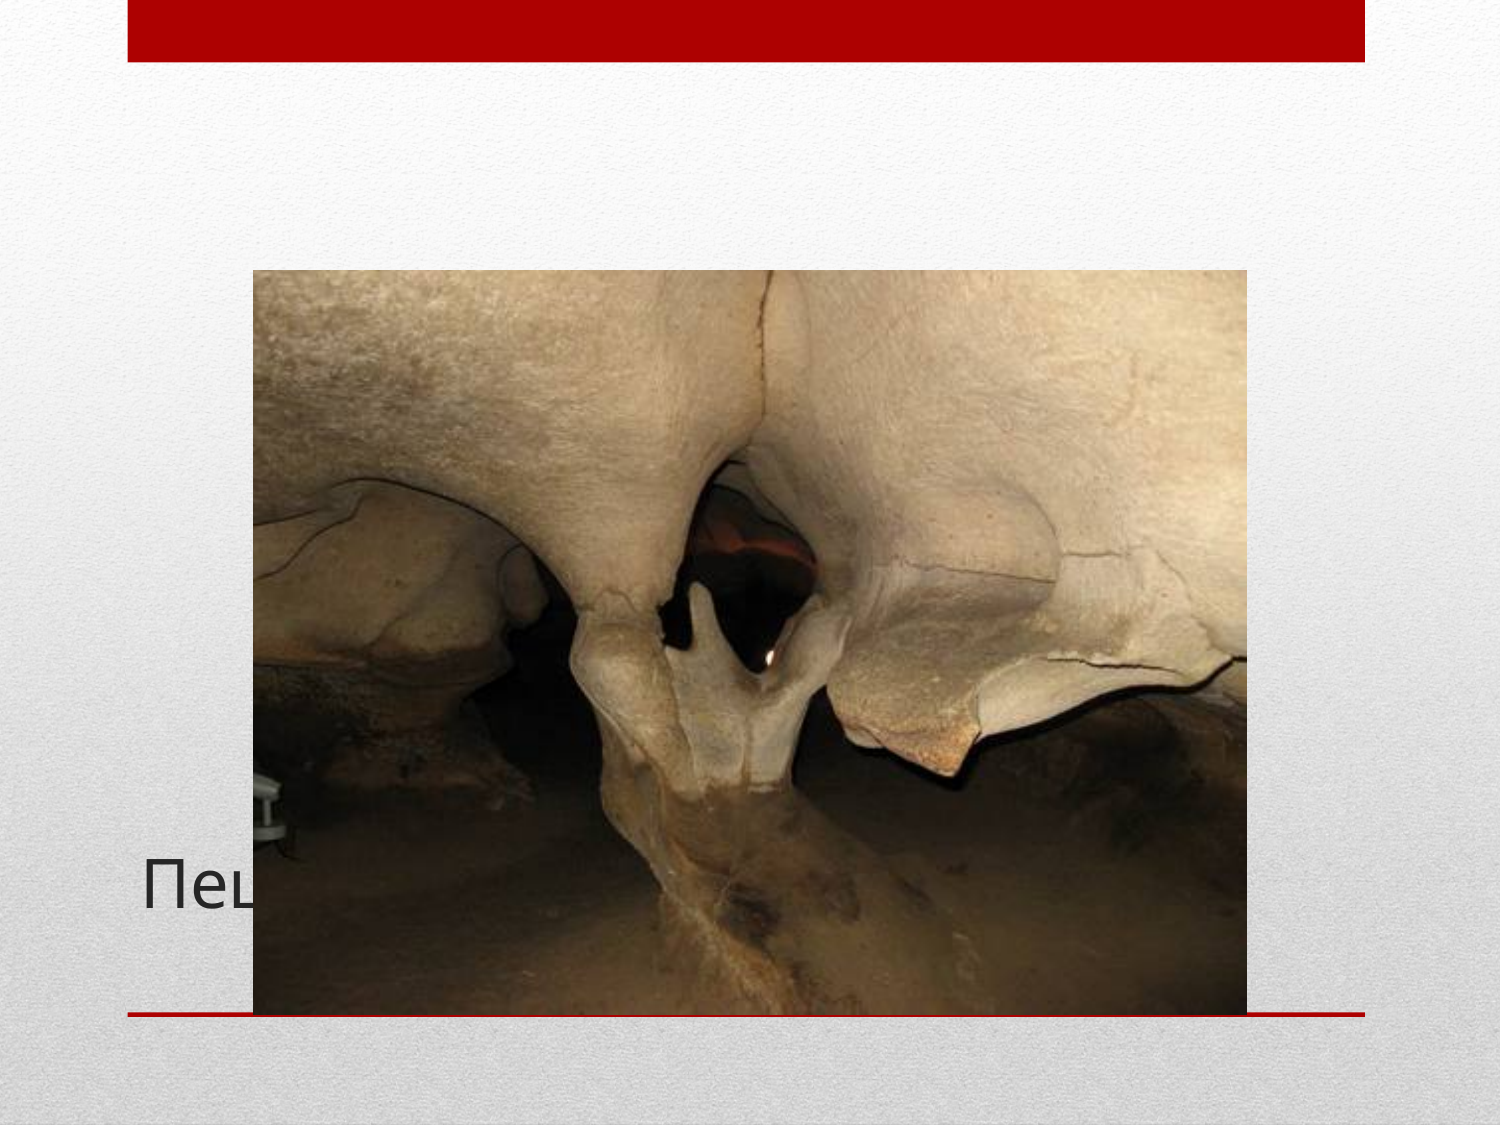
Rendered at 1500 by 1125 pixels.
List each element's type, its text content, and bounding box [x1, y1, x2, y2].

title Пещера Орлова чука [125, 750, 248, 1013]
picture [253, 269, 1247, 1016]
